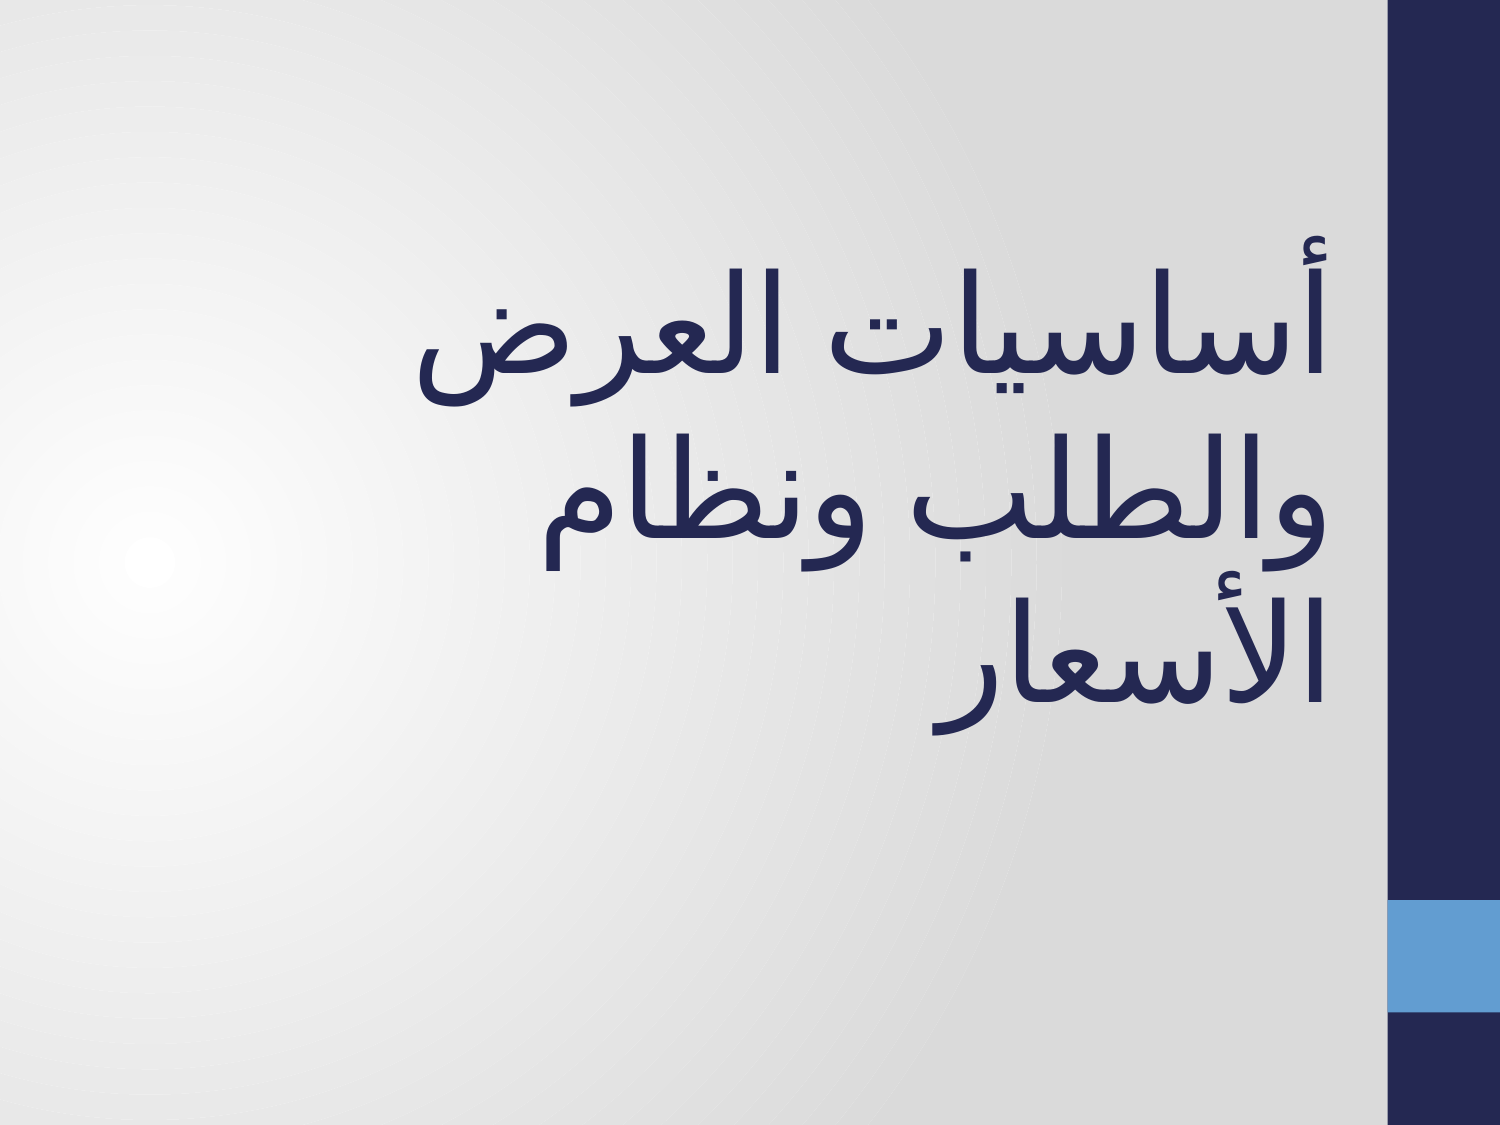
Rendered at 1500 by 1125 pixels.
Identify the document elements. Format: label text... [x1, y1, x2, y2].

title أساسيات العرض والطلب ونظام الأسعار [112, 312, 1350, 738]
